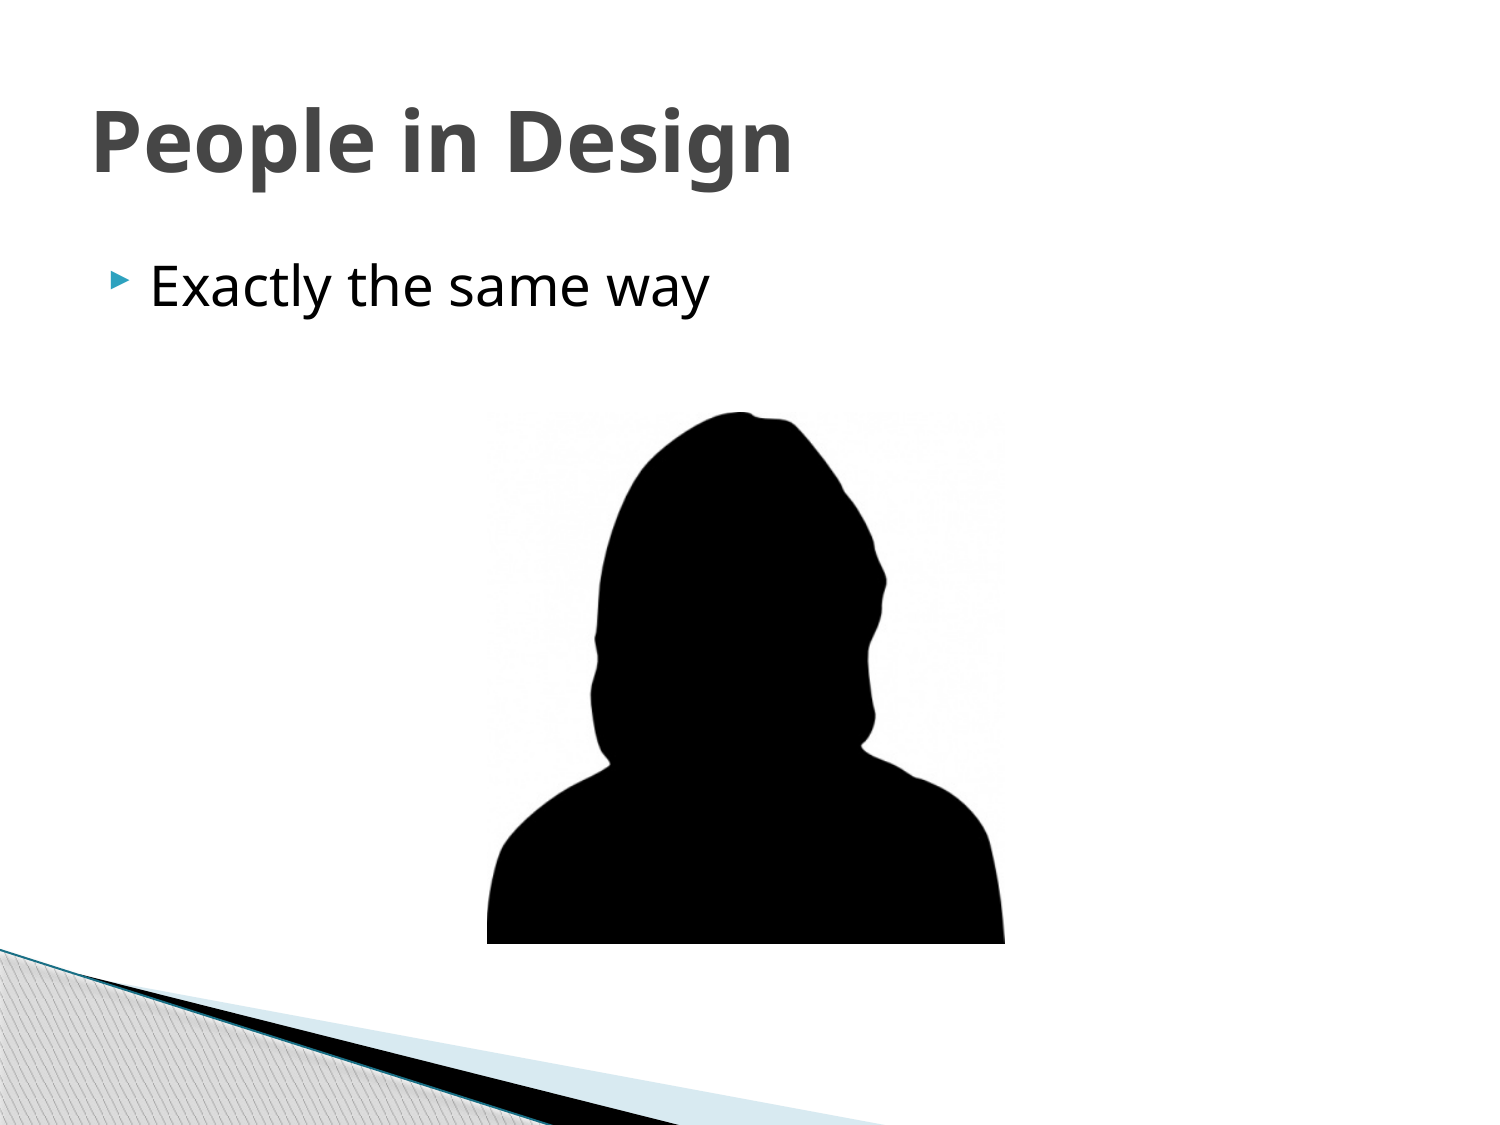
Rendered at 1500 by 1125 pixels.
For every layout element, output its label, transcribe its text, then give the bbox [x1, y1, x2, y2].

picture [487, 412, 1006, 944]
title People in Design [75, 45, 1425, 233]
list Exactly the same way [75, 243, 1425, 986]
